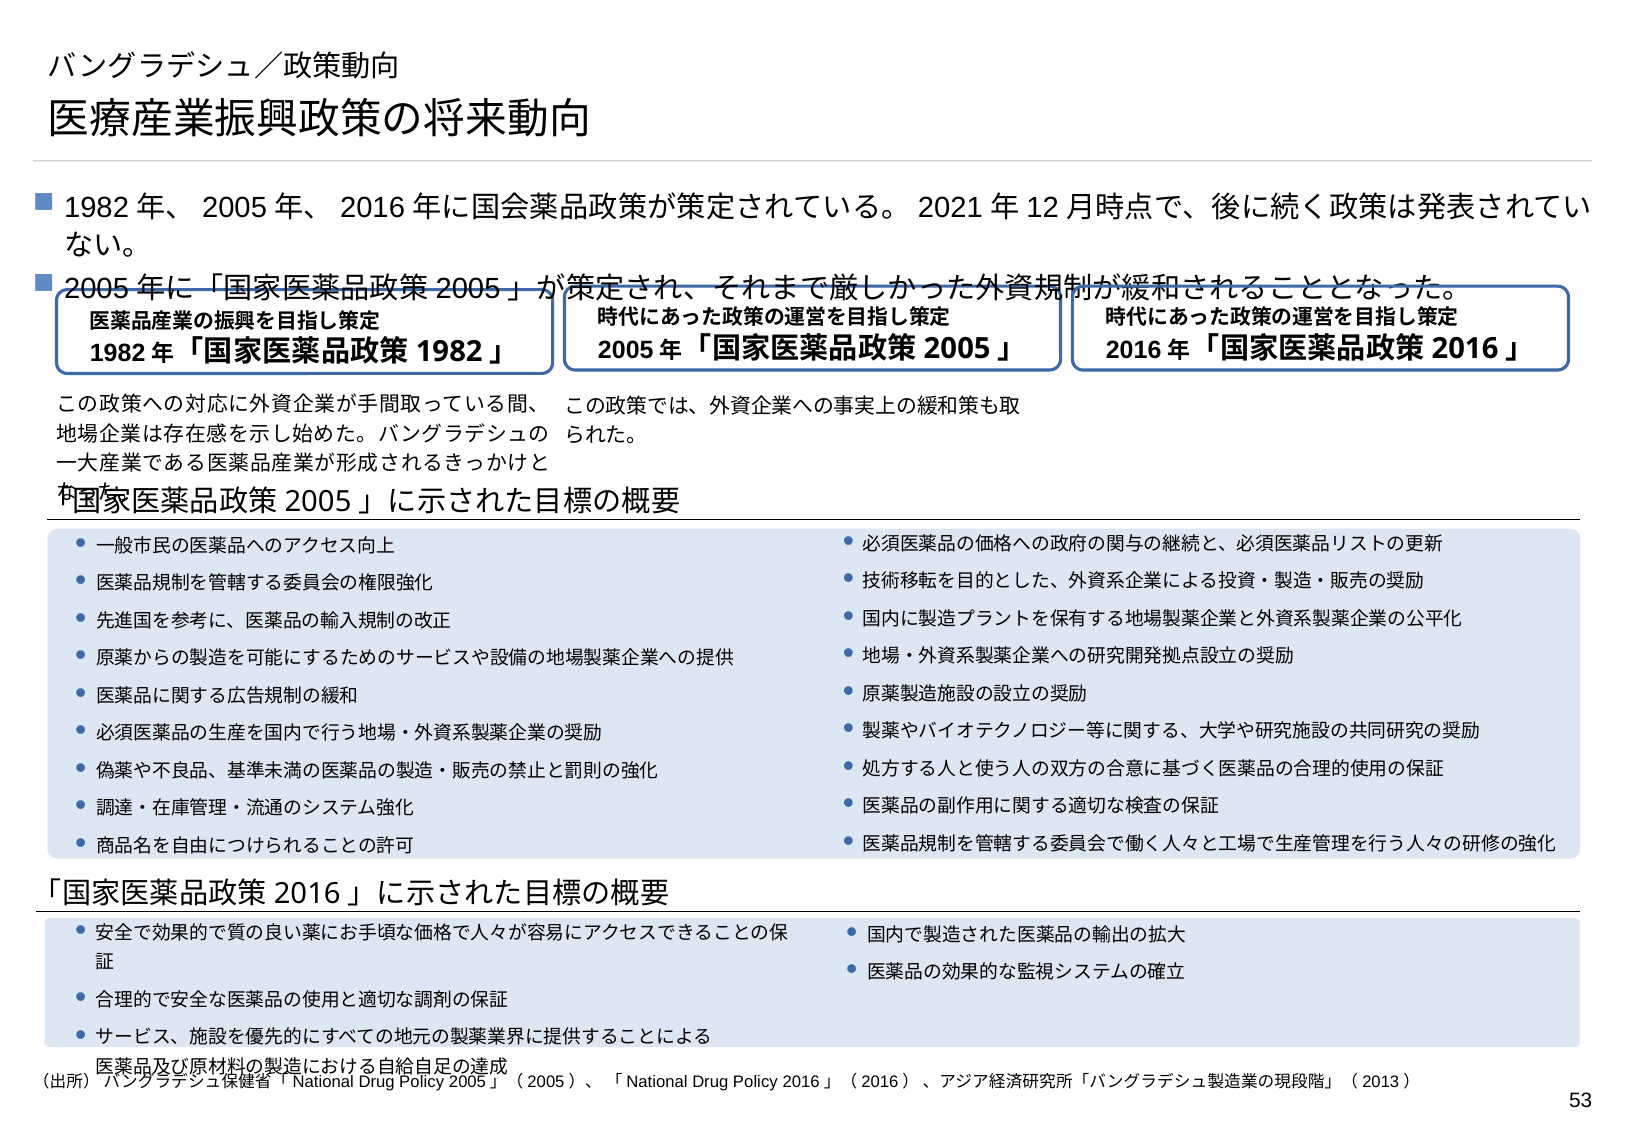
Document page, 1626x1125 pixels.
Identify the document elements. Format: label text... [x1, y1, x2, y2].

text_box （出所） バングラデシュ保健省「National Drug Policy 2005」（2005）、 「National Drug Policy 2016」（2016） 、アジア経済研究所「バングラデシュ製造業の現段階」（2013） [32, 1070, 1451, 1094]
list 医療産業振興政策の将来動向 [32, 90, 1593, 149]
text_box 安全で効果的で質の良い薬にお手頃な価格で人々が容易にアクセスできることの保証 合理的で安全な医薬品の使用と適切な調剤の保証 サービス、施設を優先的にすべての地元の製薬業界に提供することによる 医薬品及び原材料の製造における自給自足の達成 [44, 919, 813, 1046]
text_box 「国家医薬品政策2005」に示された目標の概要 [43, 481, 1505, 530]
text_box 国内で製造された医薬品の輸出の拡大 医薬品の効果的な監視システムの確立 [815, 881, 1625, 1047]
text_box 時代にあった政策の運営を目指し策定 2016年「国家医薬品政策2016」 [1072, 286, 1569, 371]
text_box 一般市民の医薬品へのアクセス向上 医薬品規制を管轄する委員会の権限強化 先進国を参考に、医薬品の輸入規制の改正 原薬からの製造を可能にするためのサービスや設備の地場製薬企業への提供 医薬品に関する広告規制の緩和 必須医薬品の生産を国内で行う地場・外資系製薬企業の奨励 偽薬や不良品、基準未満の医薬品の製造・販売の禁止と罰則の強化 調達・在庫管理・流通のシステム強化 商品名を自由につけられることの許可 [44, 492, 819, 874]
text_box この政策への対応に外資企業が手間取っている間、地場企業は存在感を示し始めた。バングラデシュの一大産業である医薬品産業が形成されるきっかけとなった。 [56, 379, 565, 473]
text_box 1982年、2005年、2016年に国会薬品政策が策定されている。2021年12月時点で、後に続く政策は発表されていない。 2005年に「国家医薬品政策2005」が策定され、それまで厳しかった外資規制が緩和されることとなった。 [32, 184, 1593, 304]
text_box 安全で効果的で質の良い薬にお手頃な価格で人々が容易にアクセスできることの保証 合理的で安全な医薬品の使用と適切な調剤の保証 サービス、施設を優先的にすべての地元の製薬業界に提供することによる 医薬品及び原材料の製造における自給自足の達成 [44, 879, 813, 911]
text_box 時代にあった政策の運営を目指し策定 2005年「国家医薬品政策2005」 [564, 304, 1061, 371]
text_box 「国家医薬品政策2016」に示された目標の概要 [32, 874, 1494, 922]
text_box 必須医薬品の価格への政府の関与の継続と、必須医薬品リストの更新 技術移転を目的とした、外資系企業による投資・製造・販売の奨励 国内に製造プラントを保有する地場製薬企業と外資系製薬企業の公平化 地場・外資系製薬企業への研究開発拠点設立の奨励 原薬製造施設の設立の奨励 製薬やバイオテクノロジー等に関する、大学や研究施設の共同研究の奨励 処方する人と使う人の双方の合意に基づく医薬品の合理的使用の保証 医薬品の副作用に関する適切な検査の保証 医薬品規制を管轄する委員会で働く人々と工場で生産管理を行う人々の研修の強化 [812, 490, 1625, 873]
text_box 医薬品産業の振興を目指し策定 1982年「国家医薬品政策1982」 [56, 304, 553, 374]
title バングラデシュ／政策動向 [32, 30, 1593, 90]
text_box この政策では、外資企業への事実上の緩和策も取られた。 [564, 381, 1049, 474]
